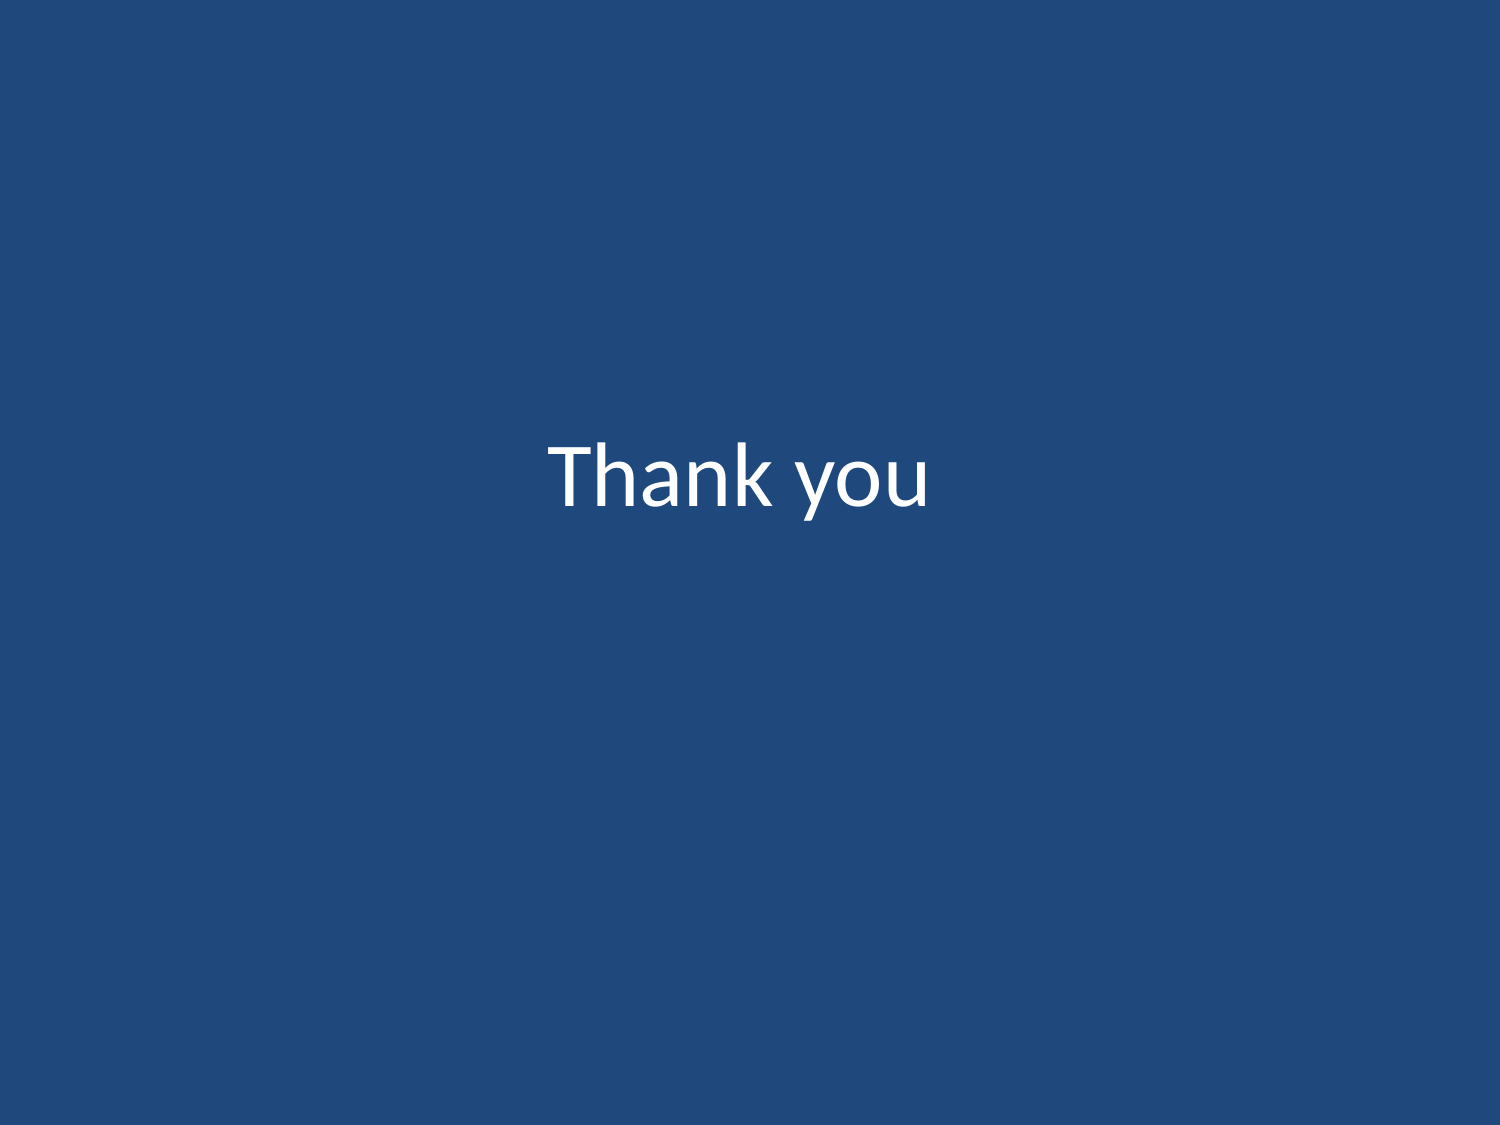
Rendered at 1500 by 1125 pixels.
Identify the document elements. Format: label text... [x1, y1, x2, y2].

title Thank you [112, 349, 1388, 591]
